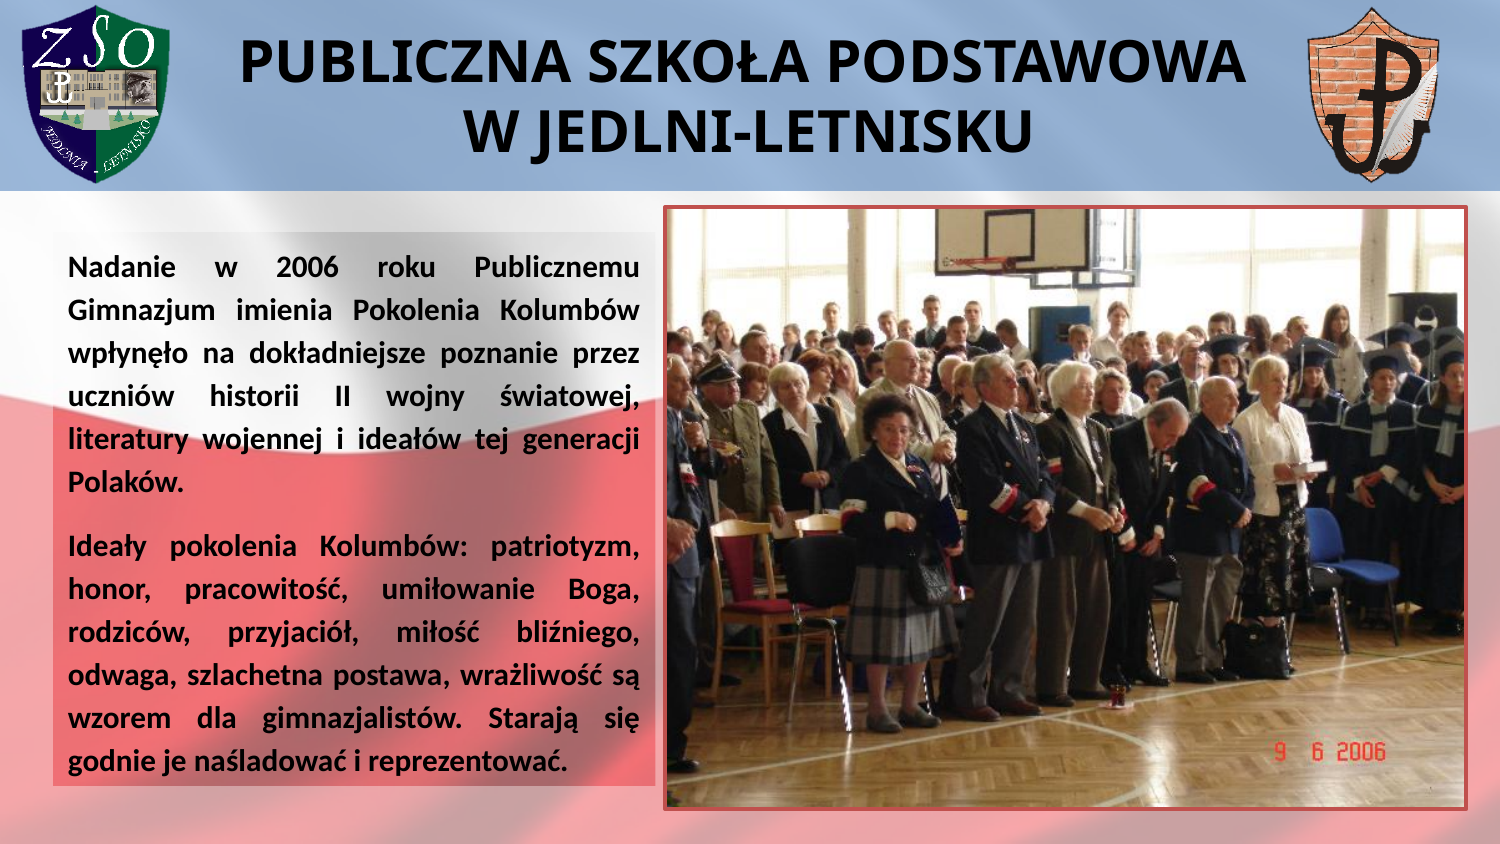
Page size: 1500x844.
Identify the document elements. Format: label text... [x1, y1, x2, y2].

text_box Nadanie w 2006 roku Publicznemu Gimnazjum imienia Pokolenia Kolumbów wpłynęło na dokładniejsze poznanie przez uczniów historii II wojny światowej, literatury wojennej i ideałów tej generacji Polaków. Ideały pokolenia Kolumbów: patriotyzm, honor, pracowitość, umiłowanie Boga, rodziców, przyjaciół, miłość bliźniego, odwaga, szlachetna postawa, wrażliwość są wzorem dla gimnazjalistów. Starają się godnie je naśladować i reprezentować. [53, 232, 656, 786]
picture [667, 208, 1465, 808]
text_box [0, 0, 1500, 201]
